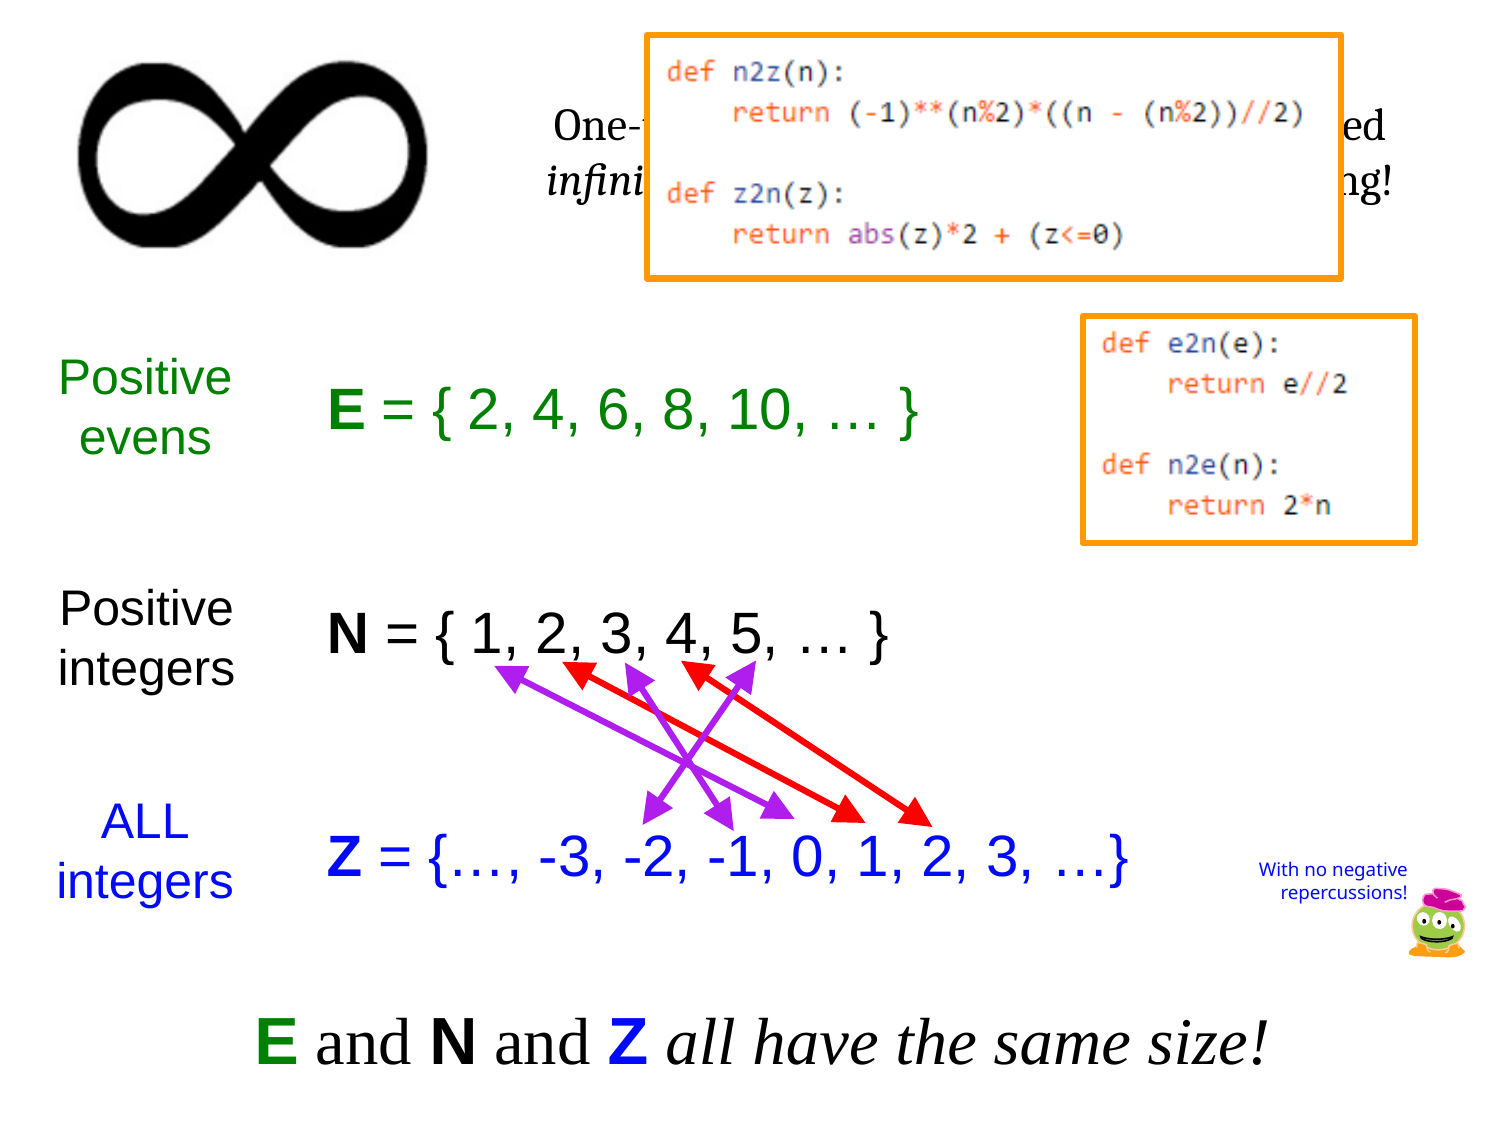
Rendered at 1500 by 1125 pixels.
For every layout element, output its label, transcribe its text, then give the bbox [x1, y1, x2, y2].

text_box With no negative repercussions! [1185, 850, 1423, 911]
text_box Z = {…, -3, -2, -1, 0, 1, 2, 3, …} [311, 811, 1176, 896]
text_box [642, 660, 757, 826]
text_box One-to-one mappings also define equal-sized infinite sets, but the results can be surprising! [487, 87, 644, 213]
text_box Positive integers [38, 568, 255, 703]
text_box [561, 661, 623, 824]
text_box N = { 1, 2, 3, 4, 5, … } [312, 587, 905, 673]
picture [649, 37, 1339, 276]
picture [74, 49, 432, 256]
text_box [758, 660, 933, 828]
text_box E = { 2, 4, 6, 8, 10, … } [312, 364, 935, 449]
text_box ALL integers [41, 780, 249, 916]
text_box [624, 662, 643, 832]
text_box One-to-one mappings also define equal-sized infinite sets, but the results can be surprising! [1344, 87, 1454, 213]
text_box Positive evens [43, 337, 248, 473]
text_box E and N and Z all have the same size! [225, 990, 1301, 1086]
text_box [493, 665, 557, 820]
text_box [1409, 887, 1467, 957]
picture [1085, 318, 1413, 541]
